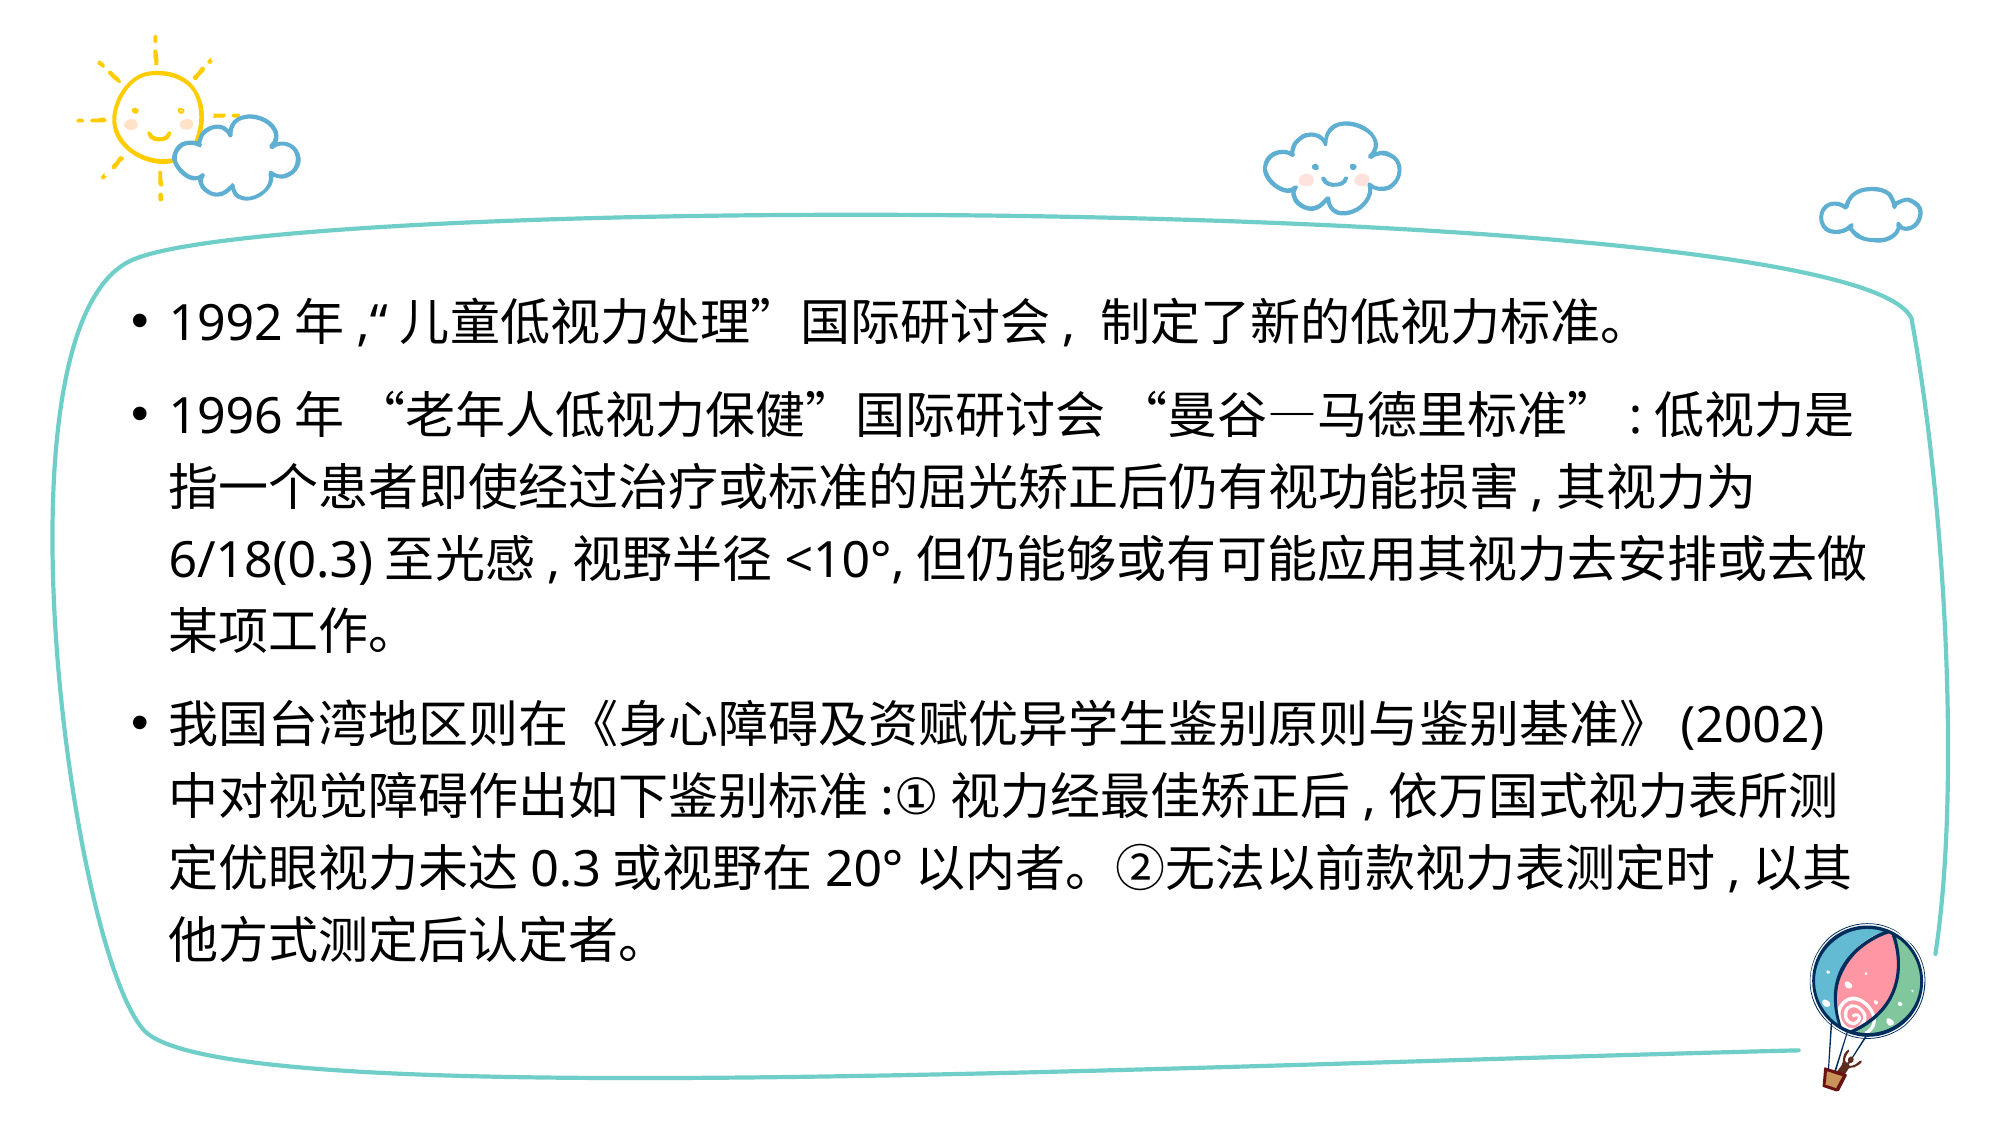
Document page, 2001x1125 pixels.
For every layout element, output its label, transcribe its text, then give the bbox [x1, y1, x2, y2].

list 1992年,“儿童低视力处理”国际研讨会, 制定了新的低视力标准。 1996年 “老年人低视力保健”国际研讨会 “曼谷—马德里标准”:低视力是指一个患者即使经过治疗或标准的屈光矫正后仍有视功能损害,其视力为6/18(0.3)至光感,视野半径<10°,但仍能够或有可能应用其视力去安排或去做某项工作。 我国台湾地区则在《身心障碍及资赋优异学生鉴别原则与鉴别基准》(2002)中对视觉障碍作出如下鉴别标准:①视力经最佳矫正后,依万国式视力表所测定优眼视力未达0.3或视野在20°以内者。②无法以前款视力表测定时,以其他方式测定后认定者。 [115, 271, 1884, 1011]
